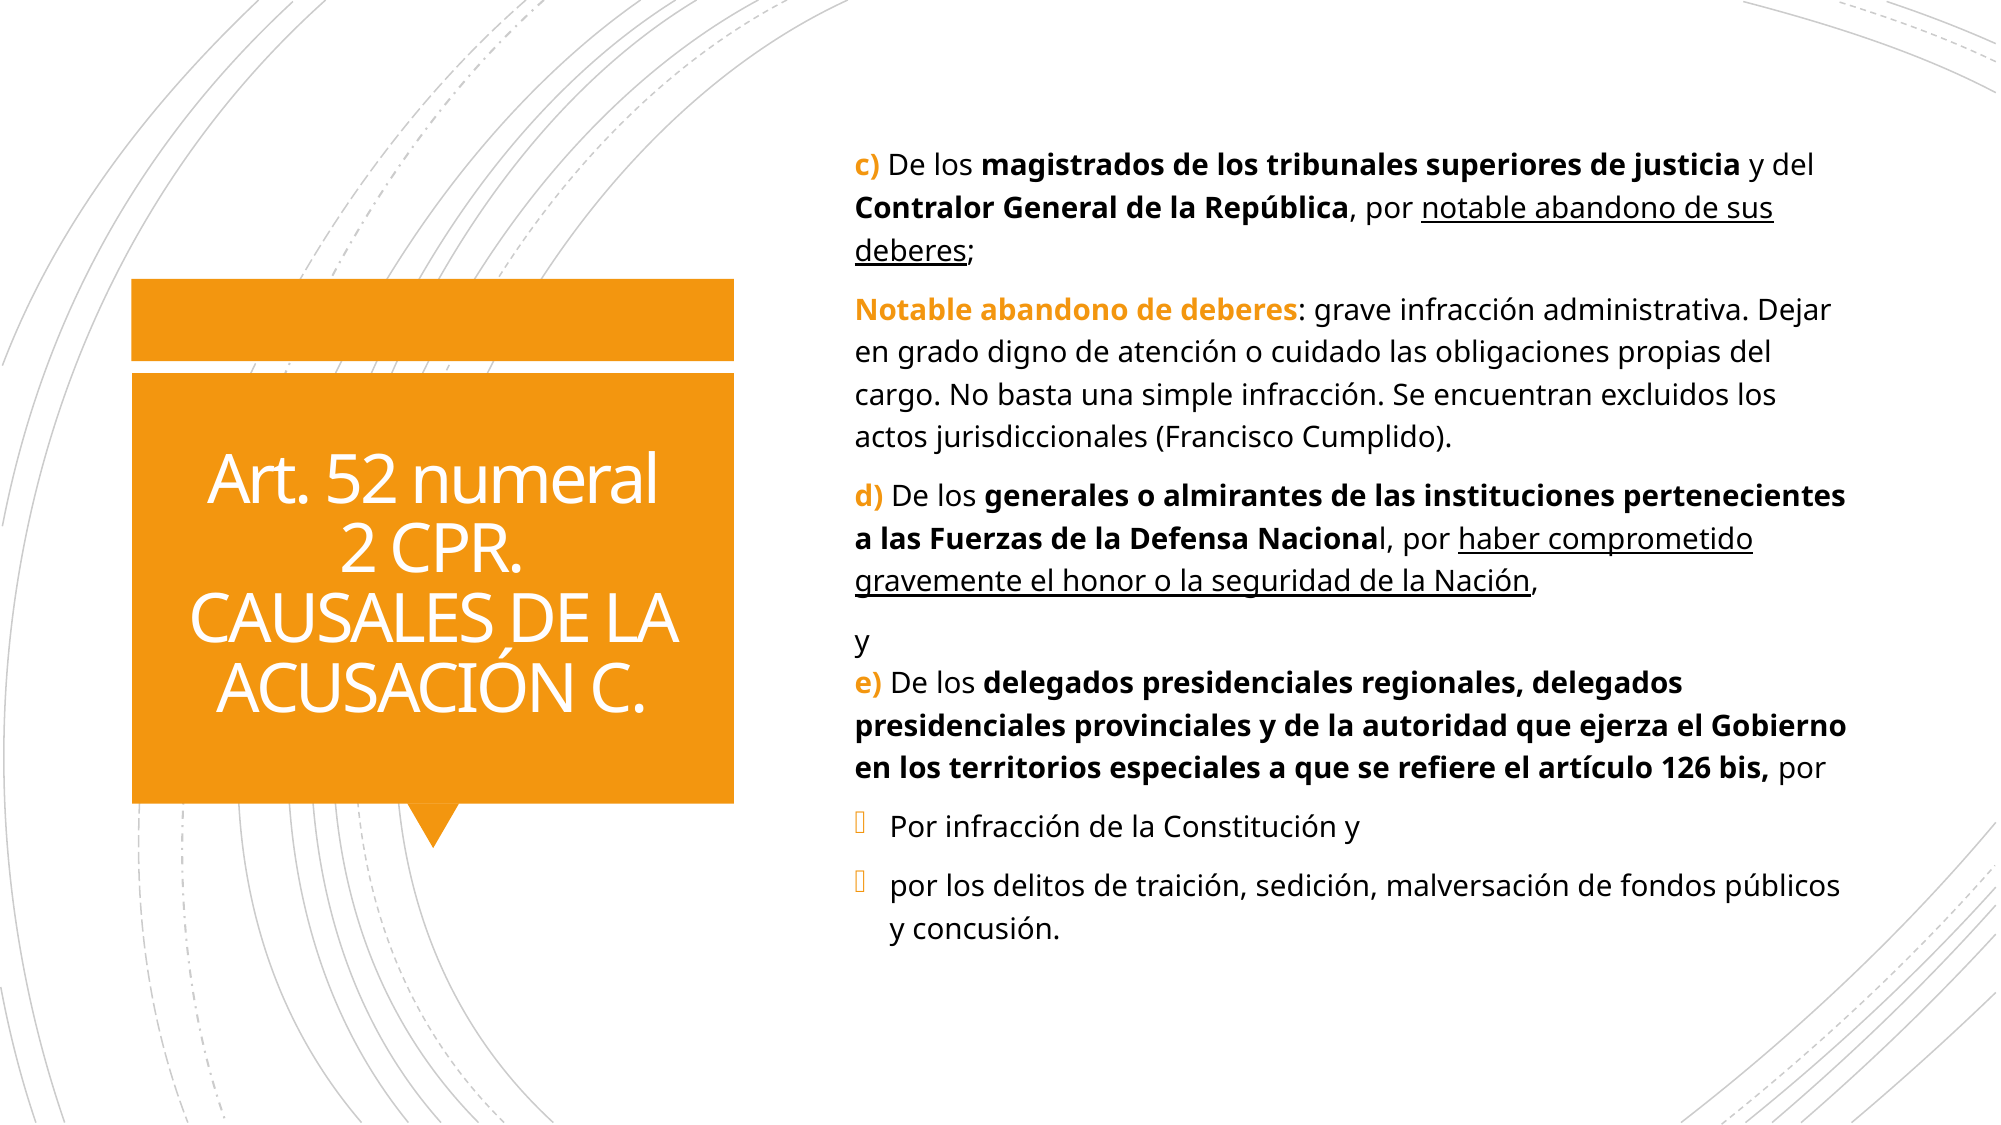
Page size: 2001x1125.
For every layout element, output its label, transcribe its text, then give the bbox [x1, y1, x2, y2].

title Art. 52 numeral 2 CPR. CAUSALES DE LA ACUSACIÓN C. [145, 385, 720, 789]
list c) De los magistrados de los tribunales superiores de justicia y del Contralor General de la República, por notable abandono de sus deberes; Notable abandono de deberes: grave infracción administrativa. Dejar en grado digno de atención o cuidado las obligaciones propias del cargo. No basta una simple infracción. Se encuentran excluidos los actos jurisdiccionales (Francisco Cumplido). d) De los generales o almirantes de las instituciones pertenecientes a las Fuerzas de la Defensa Nacional, por haber comprometido gravemente el honor o la seguridad de la Nación, y e) De los delegados presidenciales regionales, delegados presidenciales provinciales y de la autoridad que ejerza el Gobierno en los territorios especiales a que se refiere el artículo 126 bis, por Por infracción de la Constitución y por los delitos de traición, sedición, malversación de fondos públicos y concusión. [839, 131, 1871, 993]
